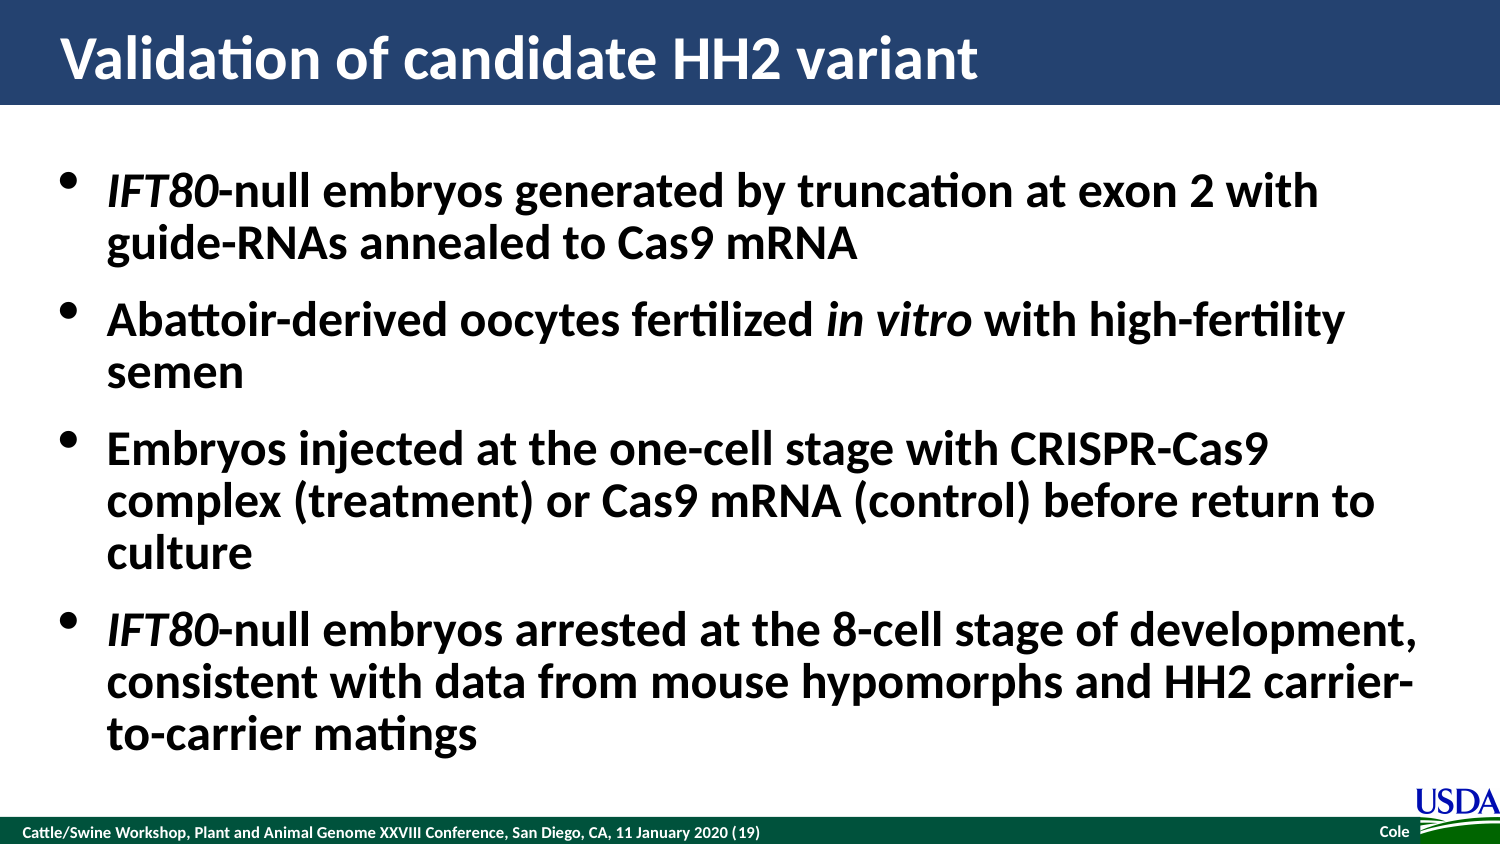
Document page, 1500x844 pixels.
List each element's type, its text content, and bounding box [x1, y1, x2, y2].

list IFT80-null embryos generated by truncation at exon 2 with guide-RNAs annealed to Cas9 mRNA Abattoir-derived oocytes fertilized in vitro with high-fertility semen Embryos injected at the one-cell stage with CRISPR-Cas9 complex (treatment) or Cas9 mRNA (control) before return to culture IFT80-null embryos arrested at the 8-cell stage of development, consistent with data from mouse hypomorphs and HH2 carrier-to-carrier matings [60, 165, 1440, 765]
title Validation of candidate HH2 variant [60, 15, 1440, 94]
picture [1416, 788, 1500, 844]
